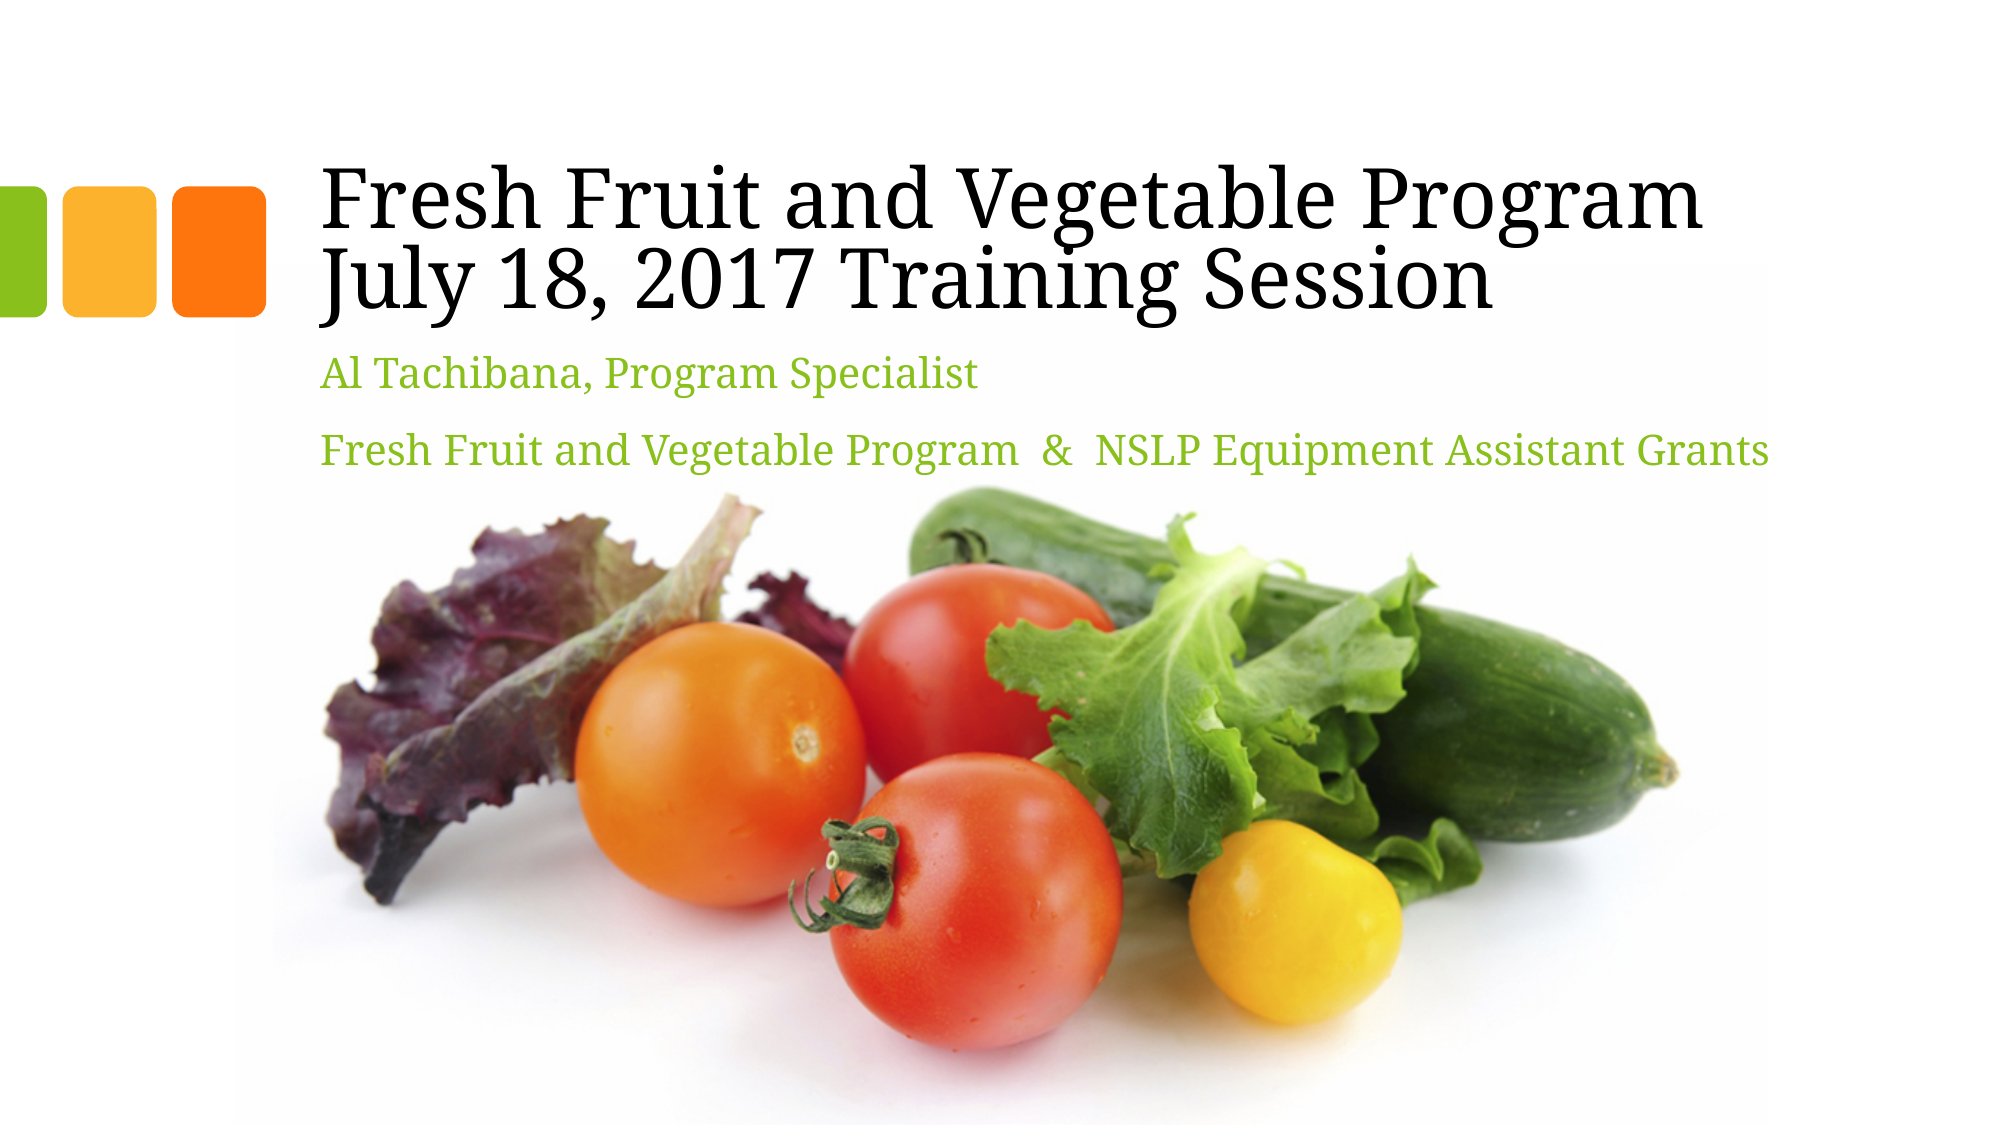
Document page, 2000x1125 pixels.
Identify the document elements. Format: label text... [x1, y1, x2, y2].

subtitle Al Tachibana, Program Specialist Fresh Fruit and Vegetable Program & NSLP Equipment Assistant Grants [299, 342, 1800, 489]
title Fresh Fruit and Vegetable Program July 18, 2017 Training Session [299, 59, 1800, 335]
picture [0, 0, 2000, 1125]
